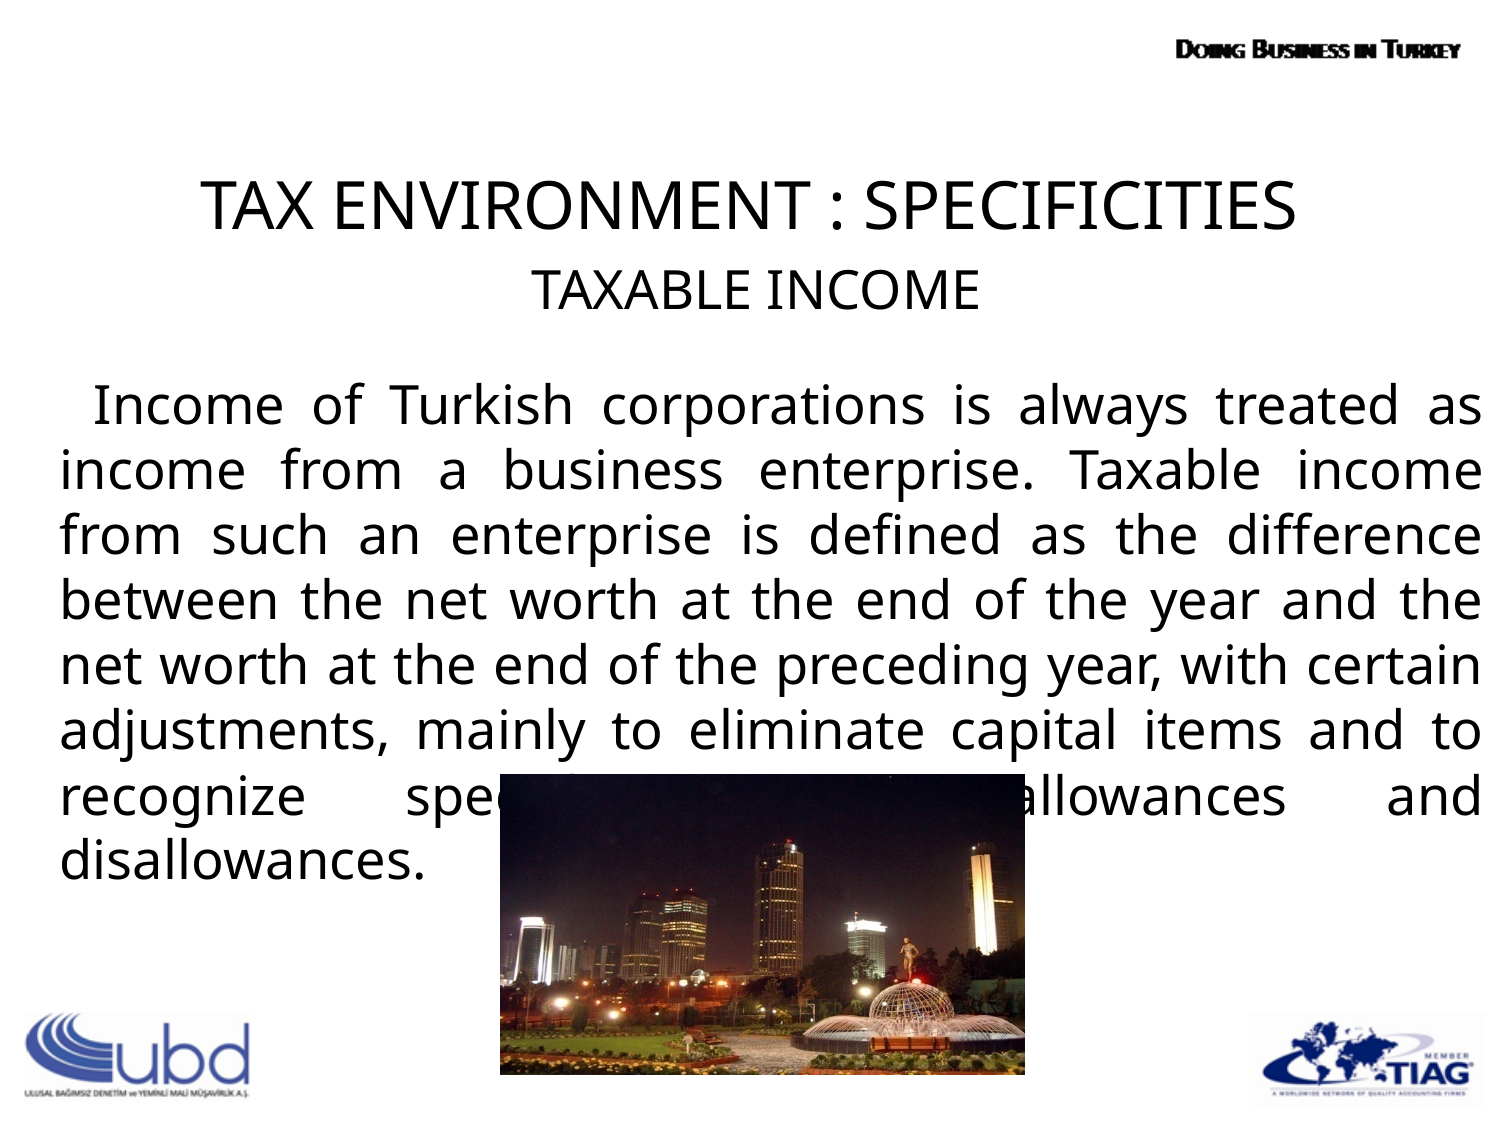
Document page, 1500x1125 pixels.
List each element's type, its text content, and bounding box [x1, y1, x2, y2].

picture [499, 774, 1026, 1076]
list TAX ENVIRONMENT : SPECIFICITIES TAXABLE INCOME Income of Turkish corporations is always treated as income from a business enterprise. Taxable income from such an enterprise is defined as the difference between the net worth at the end of the year and the net worth at the end of the preceding year, with certain adjustments, mainly to eliminate capital items and to recognize special statutory allowances and disallowances. [0, 0, 1500, 1125]
